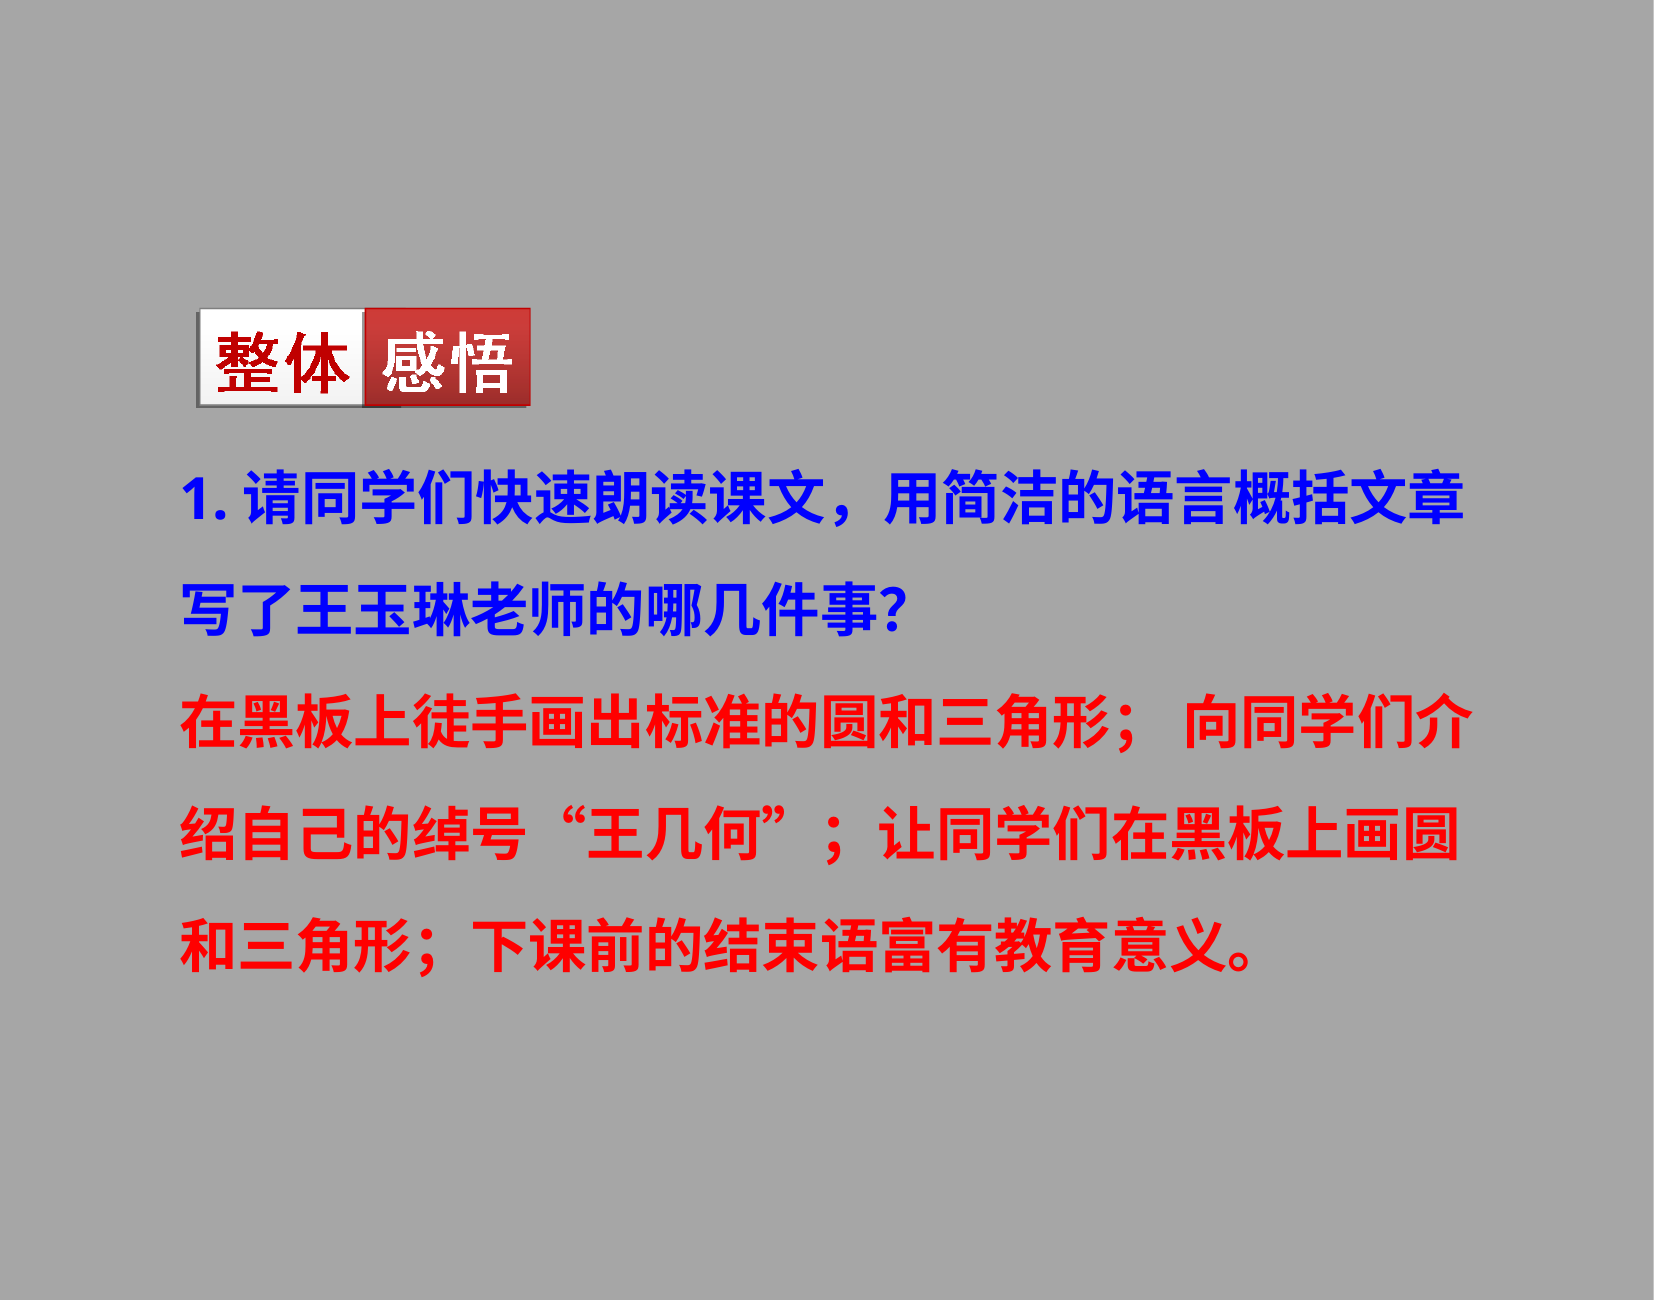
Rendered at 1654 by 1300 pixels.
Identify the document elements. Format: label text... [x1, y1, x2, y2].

text_box 1.请同学们快速朗读课文，用简洁的语言概括文章写了王玉琳老师的哪几件事？ 在黑板上徒手画出标准的圆和三角形； 向同学们介绍自己的绰号“王几何”；让同学们在黑板上画圆和三角形；下课前的结束语富有教育意义。 [164, 412, 1519, 987]
picture [196, 306, 531, 408]
